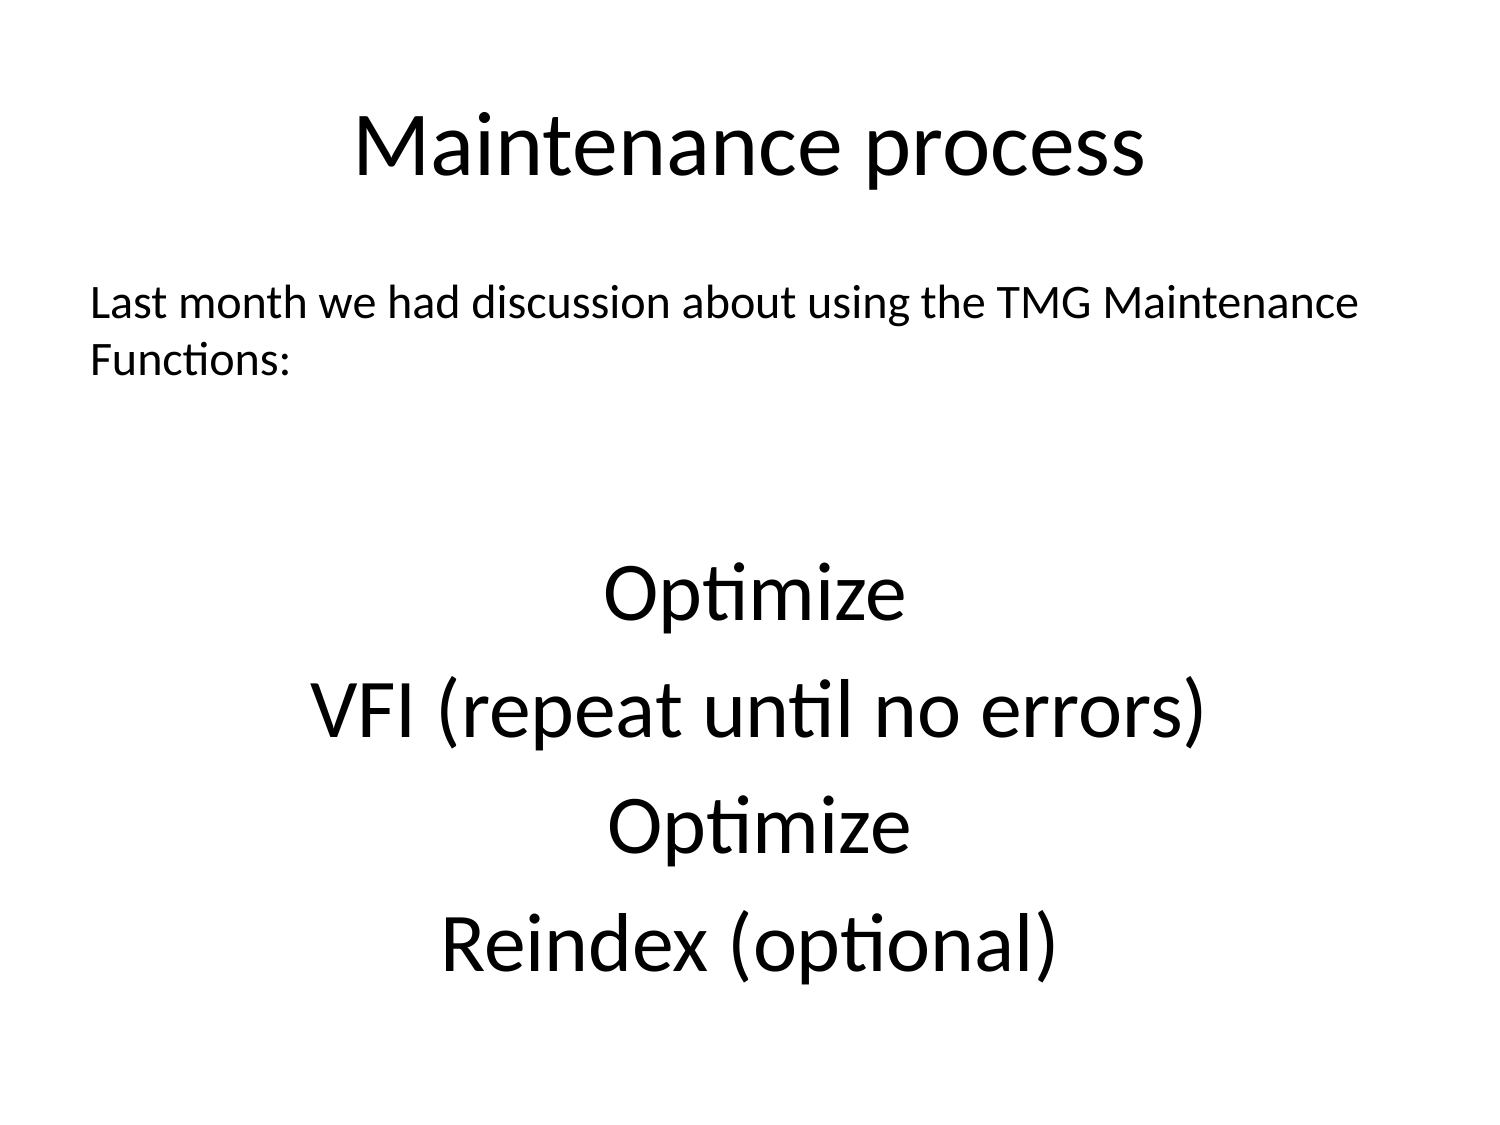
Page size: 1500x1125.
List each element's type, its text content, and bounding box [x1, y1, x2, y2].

title Maintenance process [75, 45, 1425, 233]
list Last month we had discussion about using the TMG Maintenance Functions: Optimize VFI (repeat until no errors) Optimize Reindex (optional) [75, 262, 1425, 1071]
